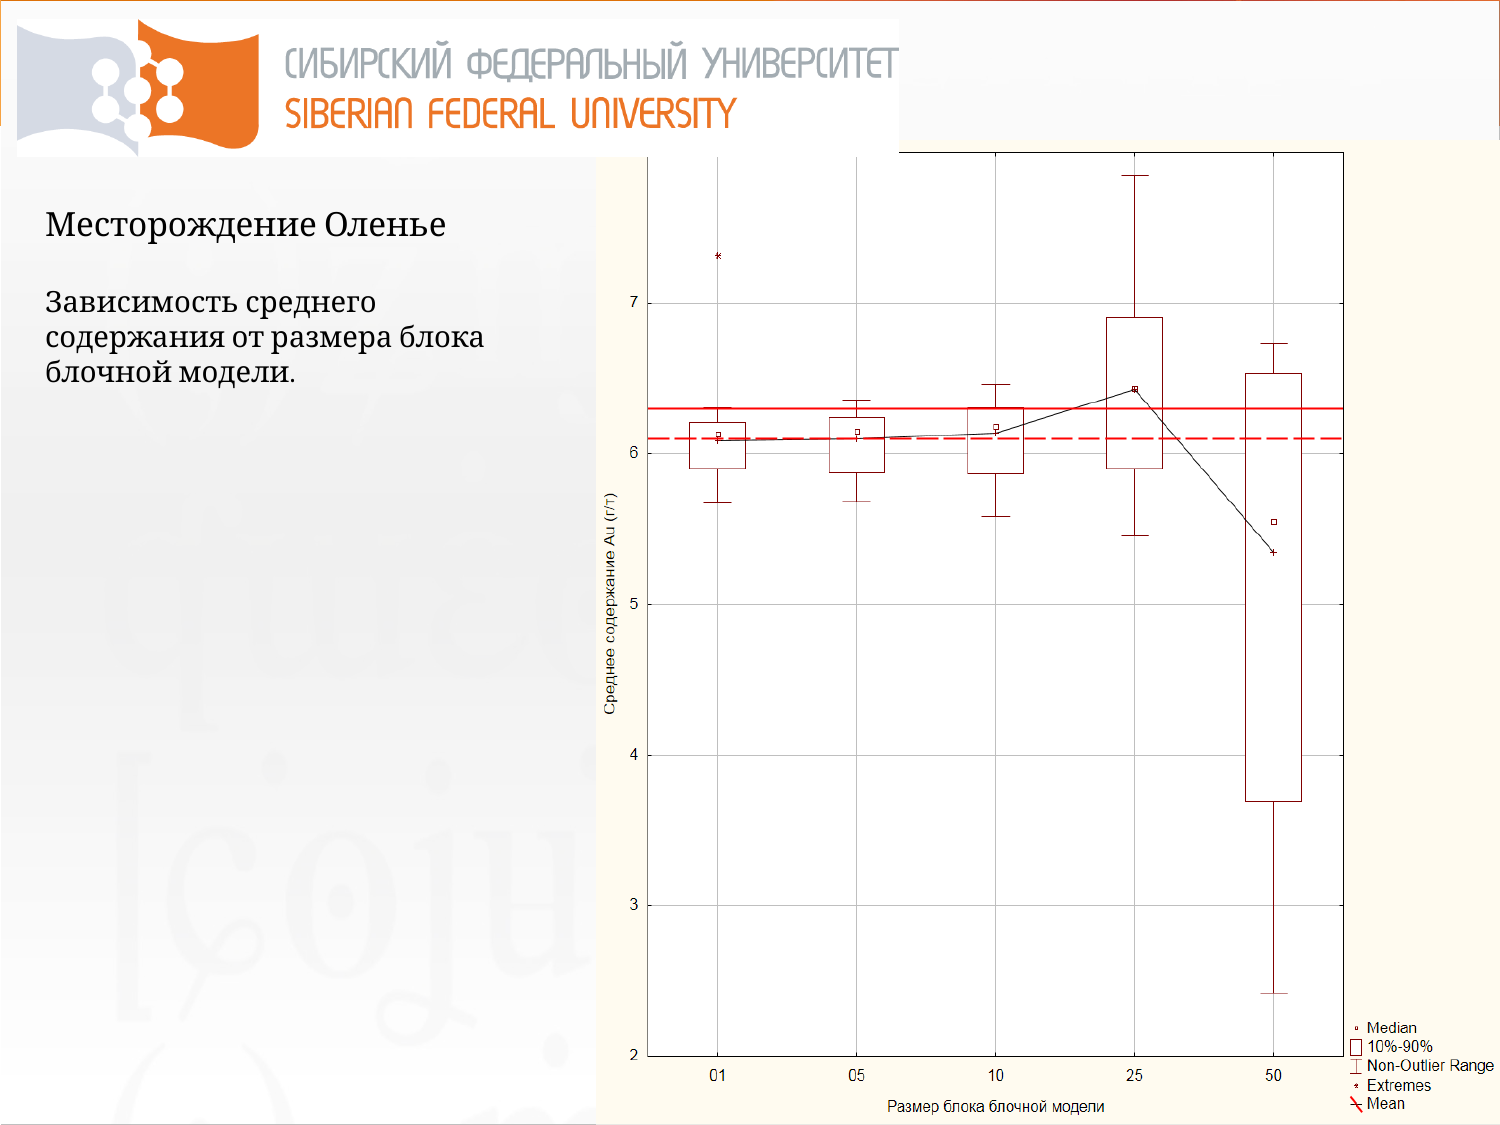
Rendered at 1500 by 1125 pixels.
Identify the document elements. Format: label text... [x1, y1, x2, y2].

picture [0, 0, 1500, 1125]
text_box Месторождение Оленье Зависимость среднего содержания от размера блока блочной модели. [30, 196, 538, 396]
